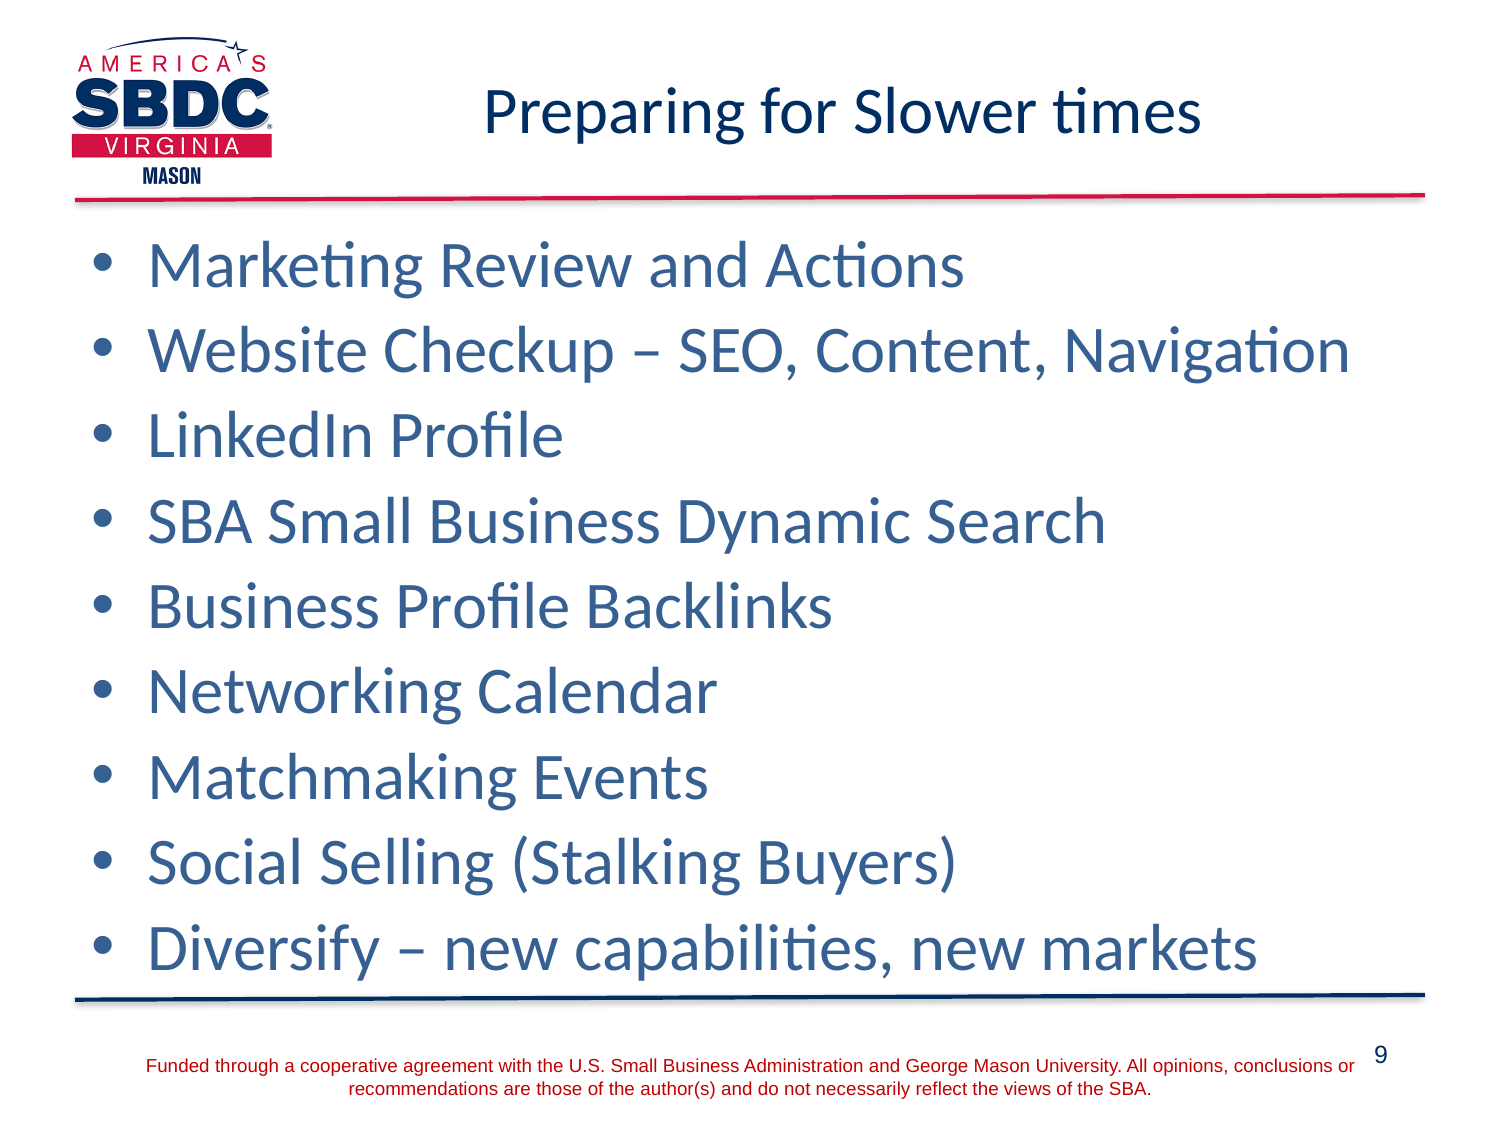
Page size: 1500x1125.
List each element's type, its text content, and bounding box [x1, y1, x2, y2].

picture [55, 21, 288, 201]
list Marketing Review and Actions Website Checkup – SEO, Content, Navigation LinkedIn Profile SBA Small Business Dynamic Search Business Profile Backlinks Networking Calendar Matchmaking Events Social Selling (Stalking Buyers) Diversify – new capabilities, new markets [76, 221, 1424, 996]
title Preparing for Slower times [287, 35, 1400, 178]
